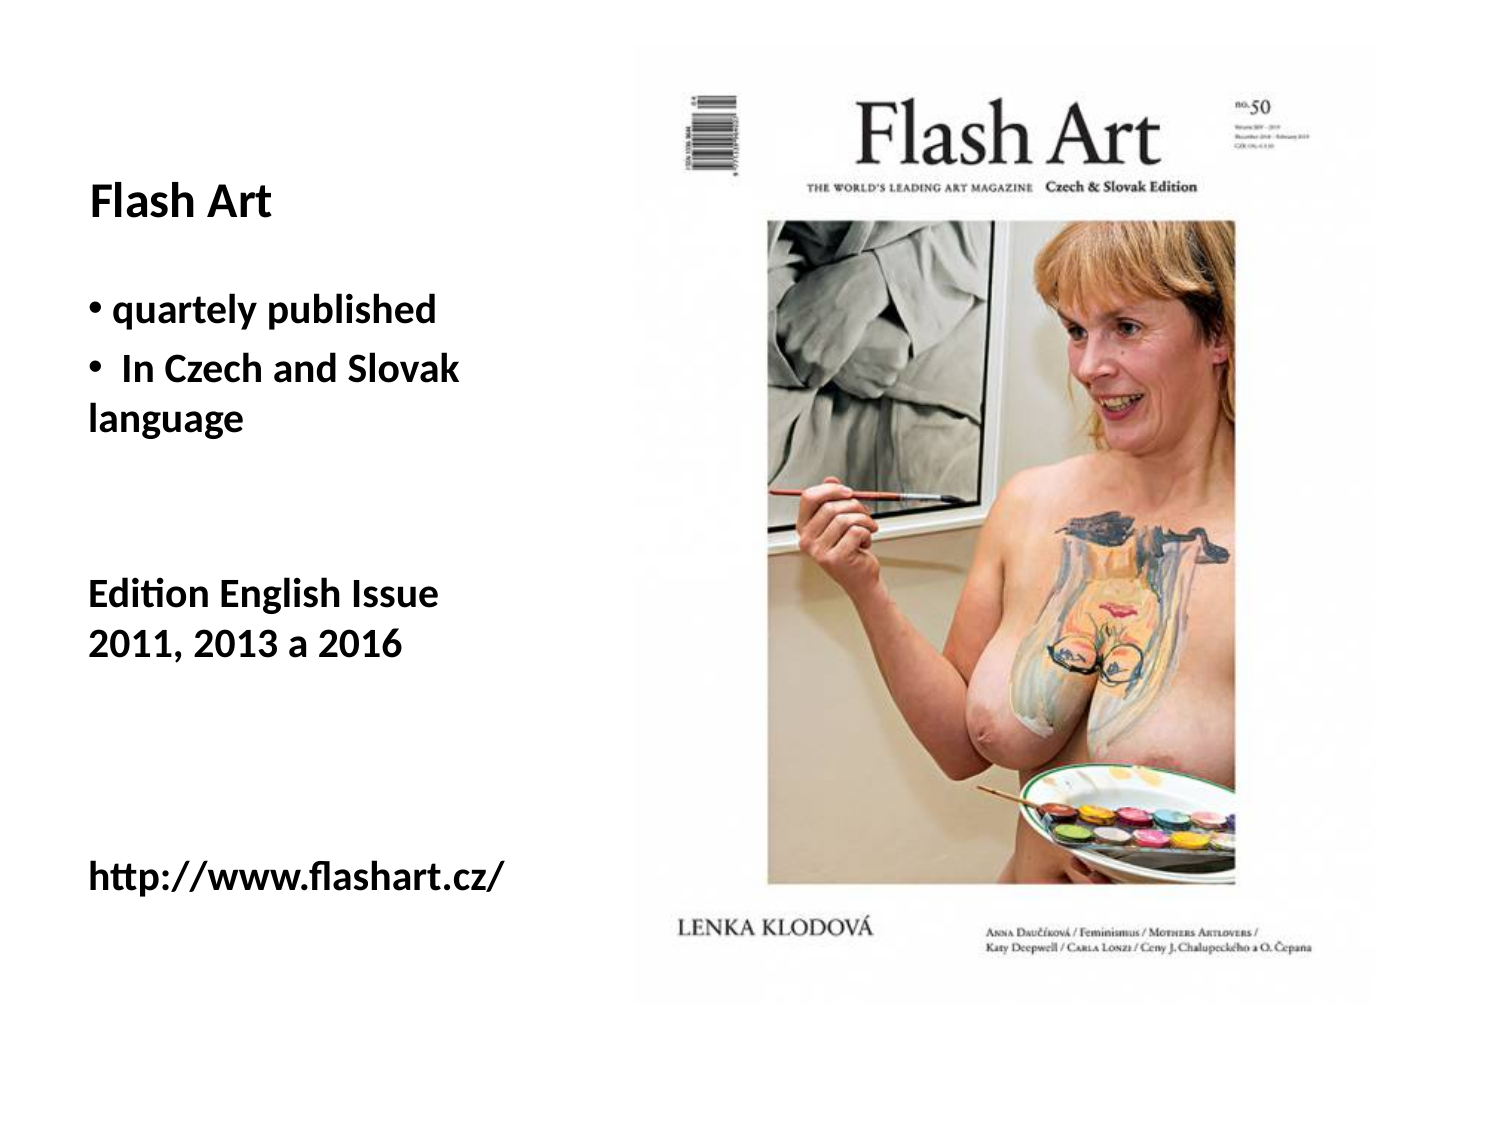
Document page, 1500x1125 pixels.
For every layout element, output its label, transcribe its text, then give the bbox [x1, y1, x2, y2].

list quartely published In Czech and Slovak language Edition English Issue 2011, 2013 a 2016 http://www.flashart.cz/ [73, 231, 567, 1001]
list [634, 44, 1377, 1006]
title Flash Art [75, 44, 569, 236]
